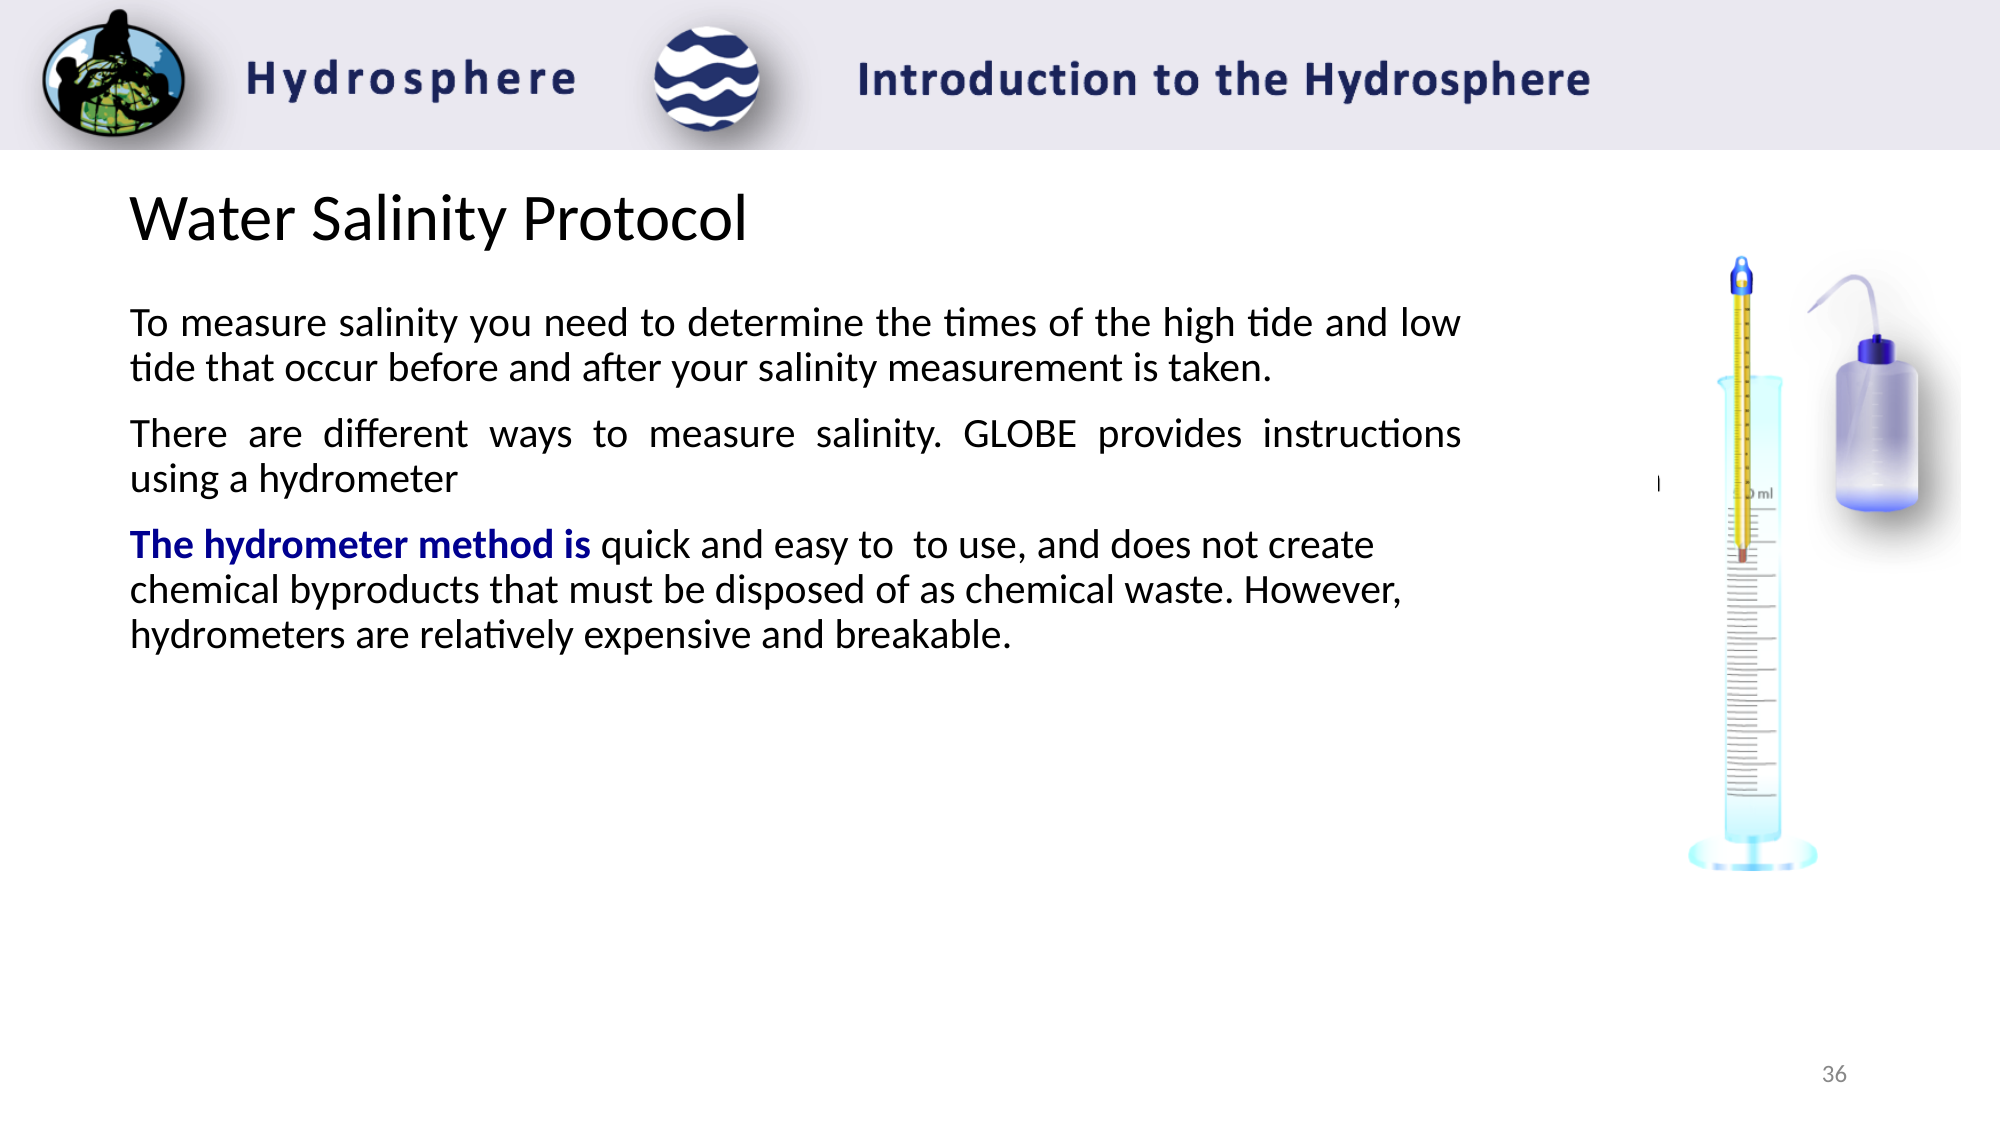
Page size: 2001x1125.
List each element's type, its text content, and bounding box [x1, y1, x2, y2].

title Water Salinity Protocol 2 [115, 161, 819, 263]
list To measure salinity you need to determine the times of the high tide and low tide that occur before and after your salinity measurement is taken. There are different ways to measure salinity. GLOBE provides instructions using a hydrometer The hydrometer method is quick and easy to to use, and does not create chemical byproducts that must be disposed of as chemical waste. However, hydrometers are relatively expensive and breakable. [115, 293, 1478, 919]
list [0, 0, 2000, 151]
slide_number 35 [1412, 1042, 1863, 1103]
picture [1658, 237, 1961, 919]
